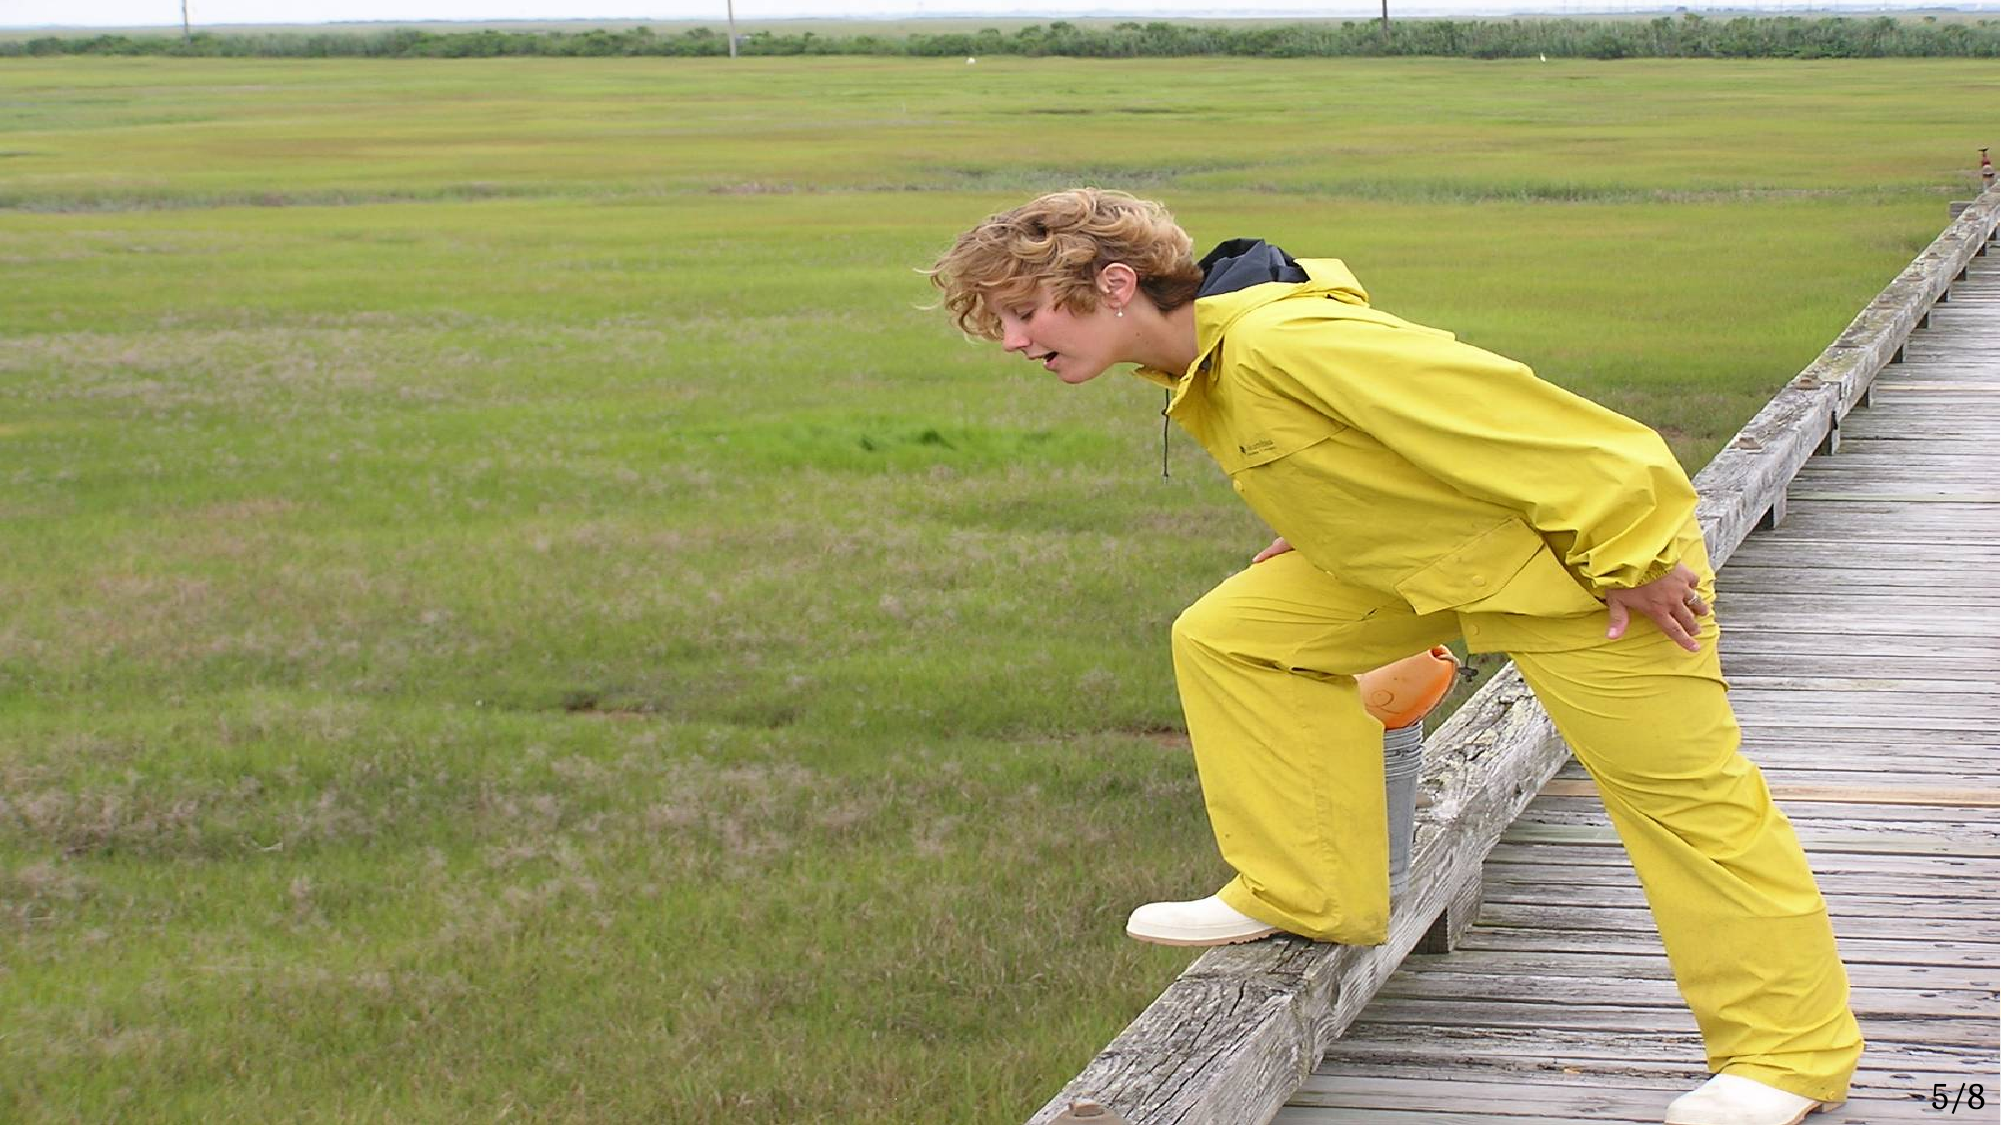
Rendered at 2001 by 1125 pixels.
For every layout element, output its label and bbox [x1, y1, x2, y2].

list [0, 0, 2000, 1125]
